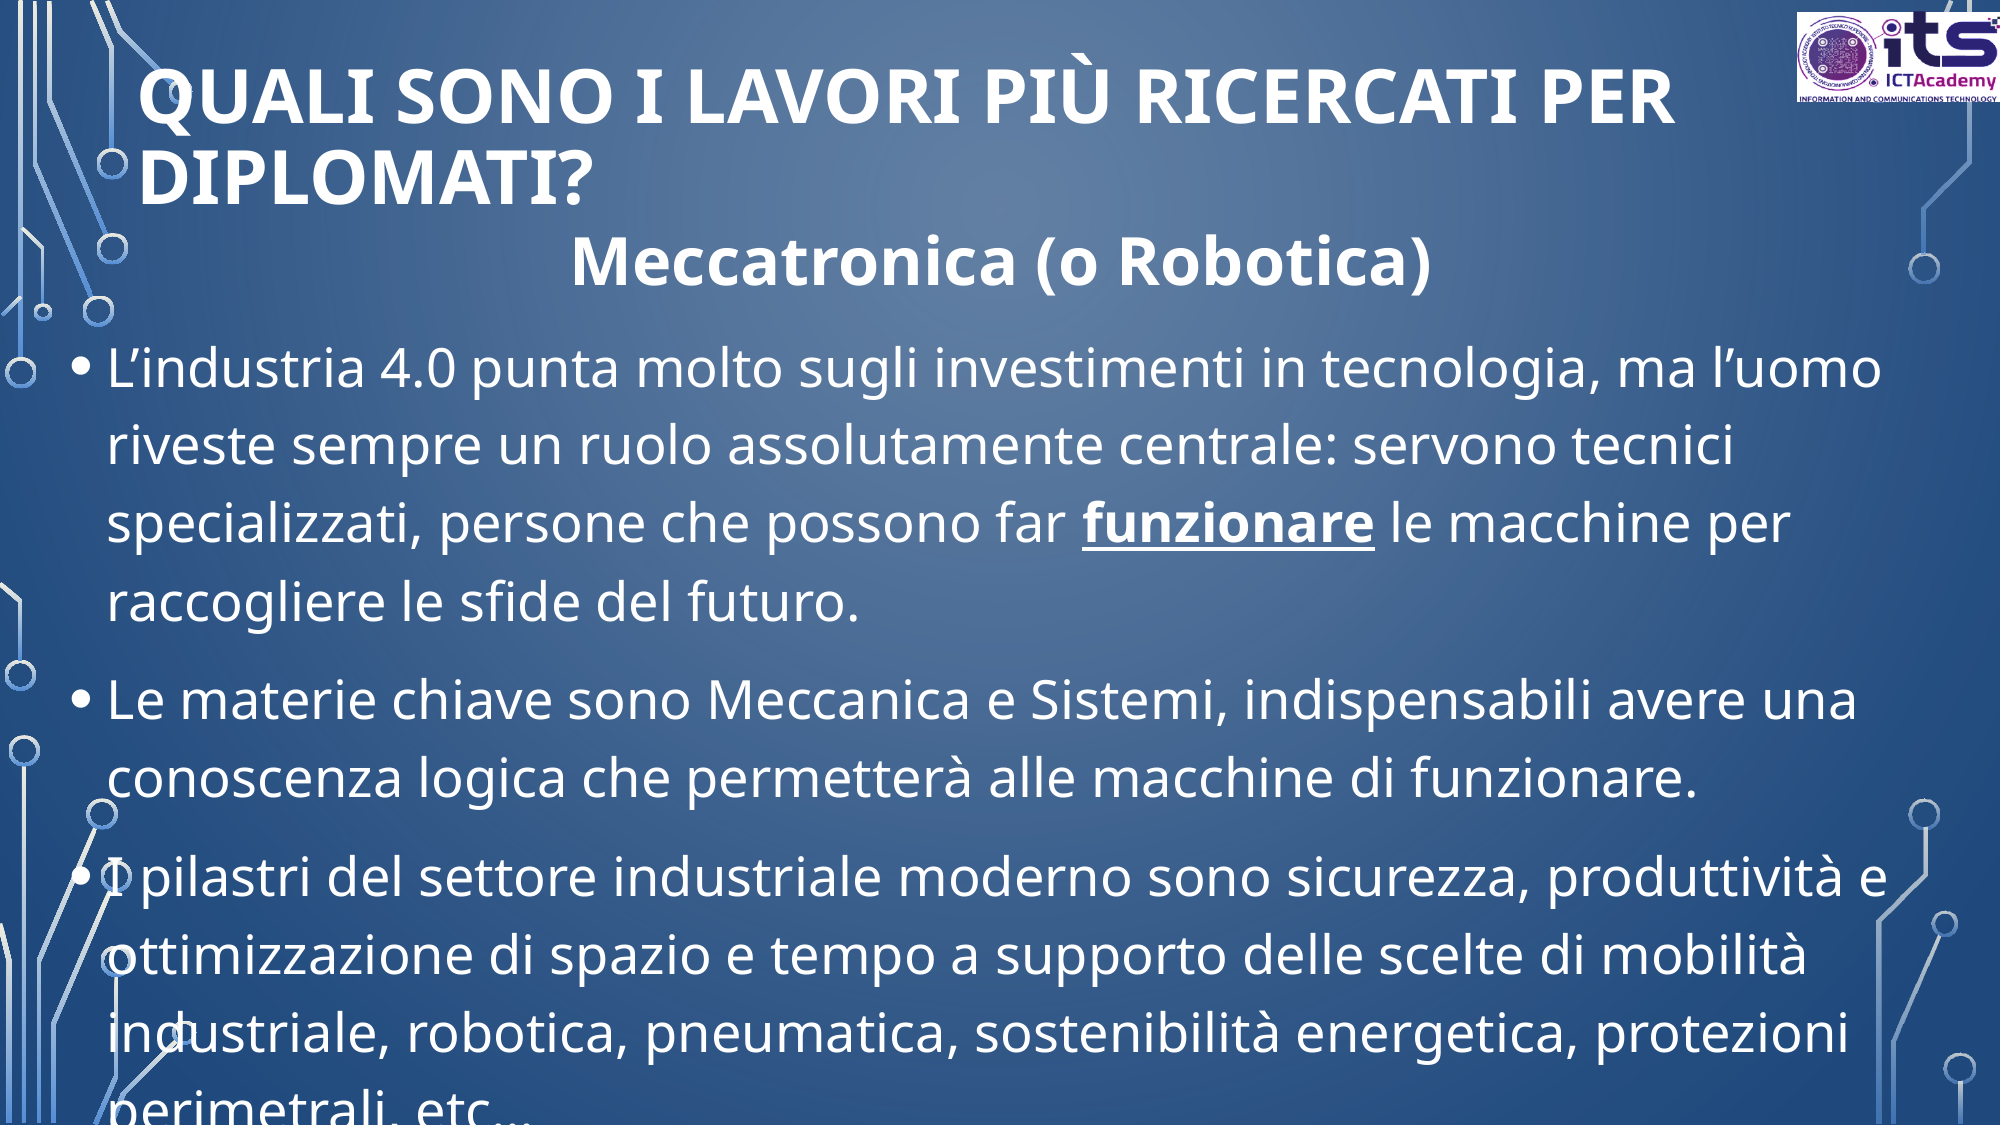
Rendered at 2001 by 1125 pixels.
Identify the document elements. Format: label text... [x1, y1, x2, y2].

picture [1797, 11, 2000, 102]
title quali sono i Lavori più ricercati PER diplomATI? [121, 36, 1912, 195]
list Meccatronica (o Robotica) L’industria 4.0 punta molto sugli investimenti in tecnologia, ma l’uomo riveste sempre un ruolo assolutamente centrale: servono tecnici specializzati, persone che possono far funzionare le macchine per raccogliere le sfide del futuro. Le materie chiave sono Meccanica e Sistemi, indispensabili avere una conoscenza logica che permetterà alle macchine di funzionare. I pilastri del settore industriale moderno sono sicurezza, produttività e ottimizzazione di spazio e tempo a supporto delle scelte di mobilità industriale, robotica, pneumatica, sostenibilità energetica, protezioni perimetrali, etc… [54, 195, 1948, 777]
